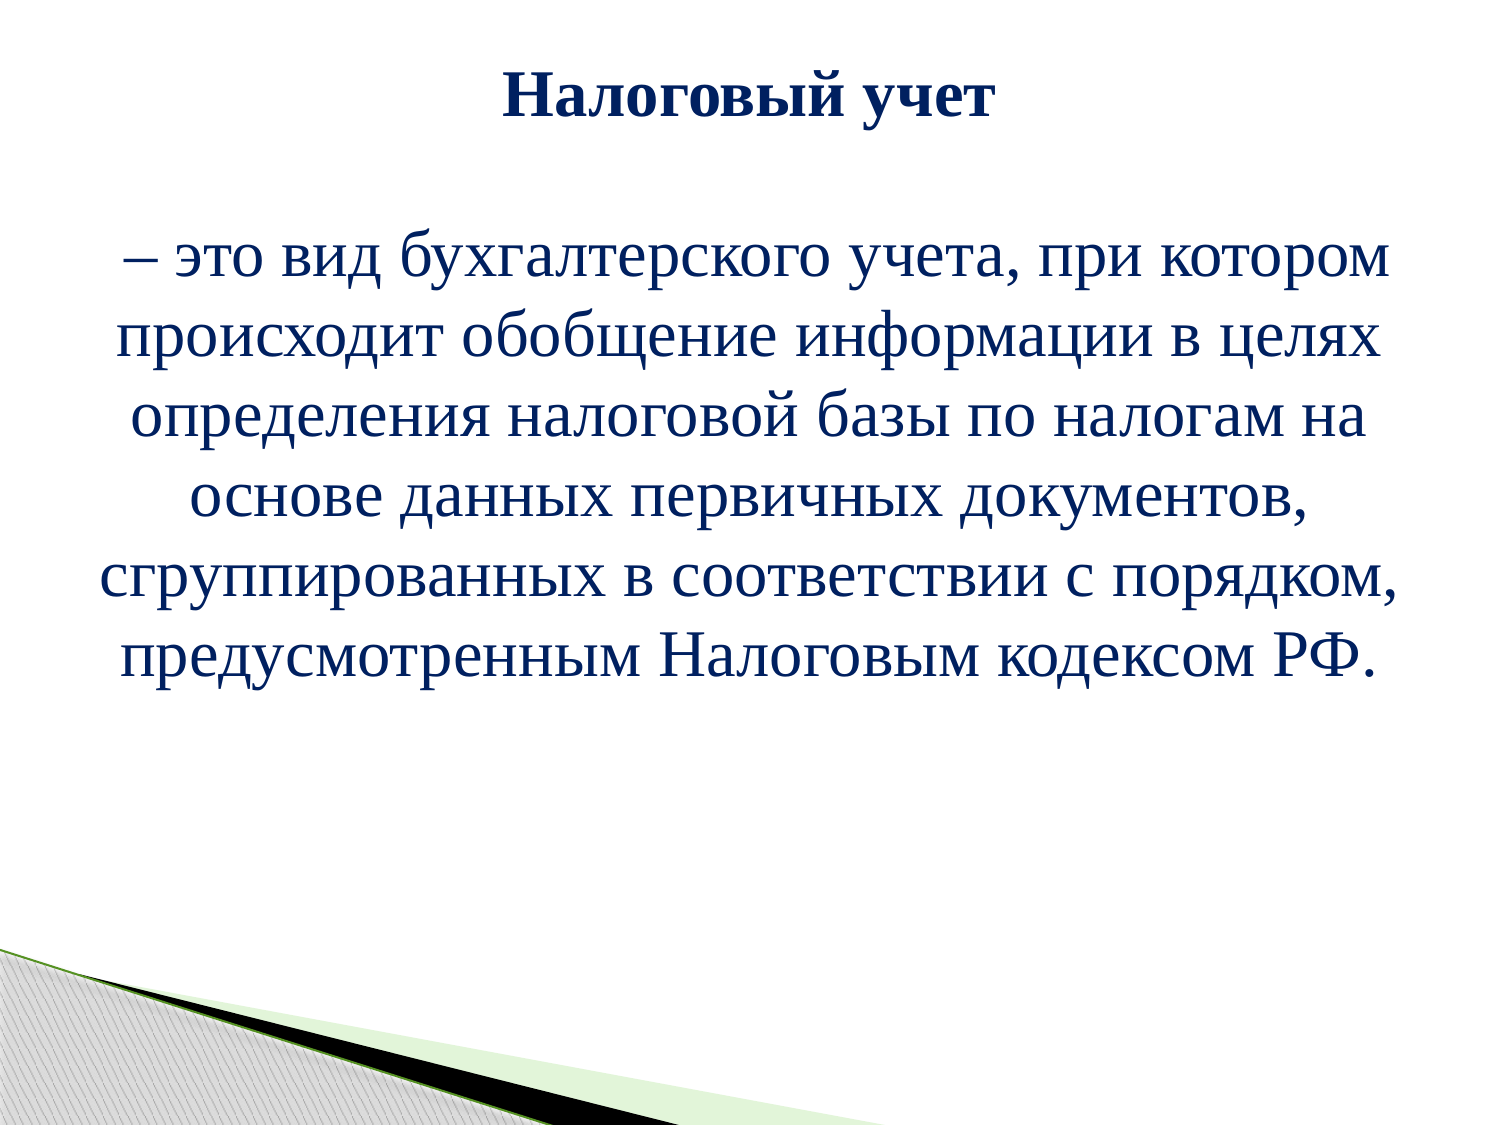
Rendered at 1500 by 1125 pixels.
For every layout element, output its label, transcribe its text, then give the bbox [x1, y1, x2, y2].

text_box Налоговый учет – это вид бухгалтерского учета, при котором происходит обобщение информации в целях определения налоговой базы по налогам на основе данных первичных документов, сгруппированных в соответствии с порядком, предусмотренным Налоговым кодексом РФ. [41, 42, 1459, 768]
